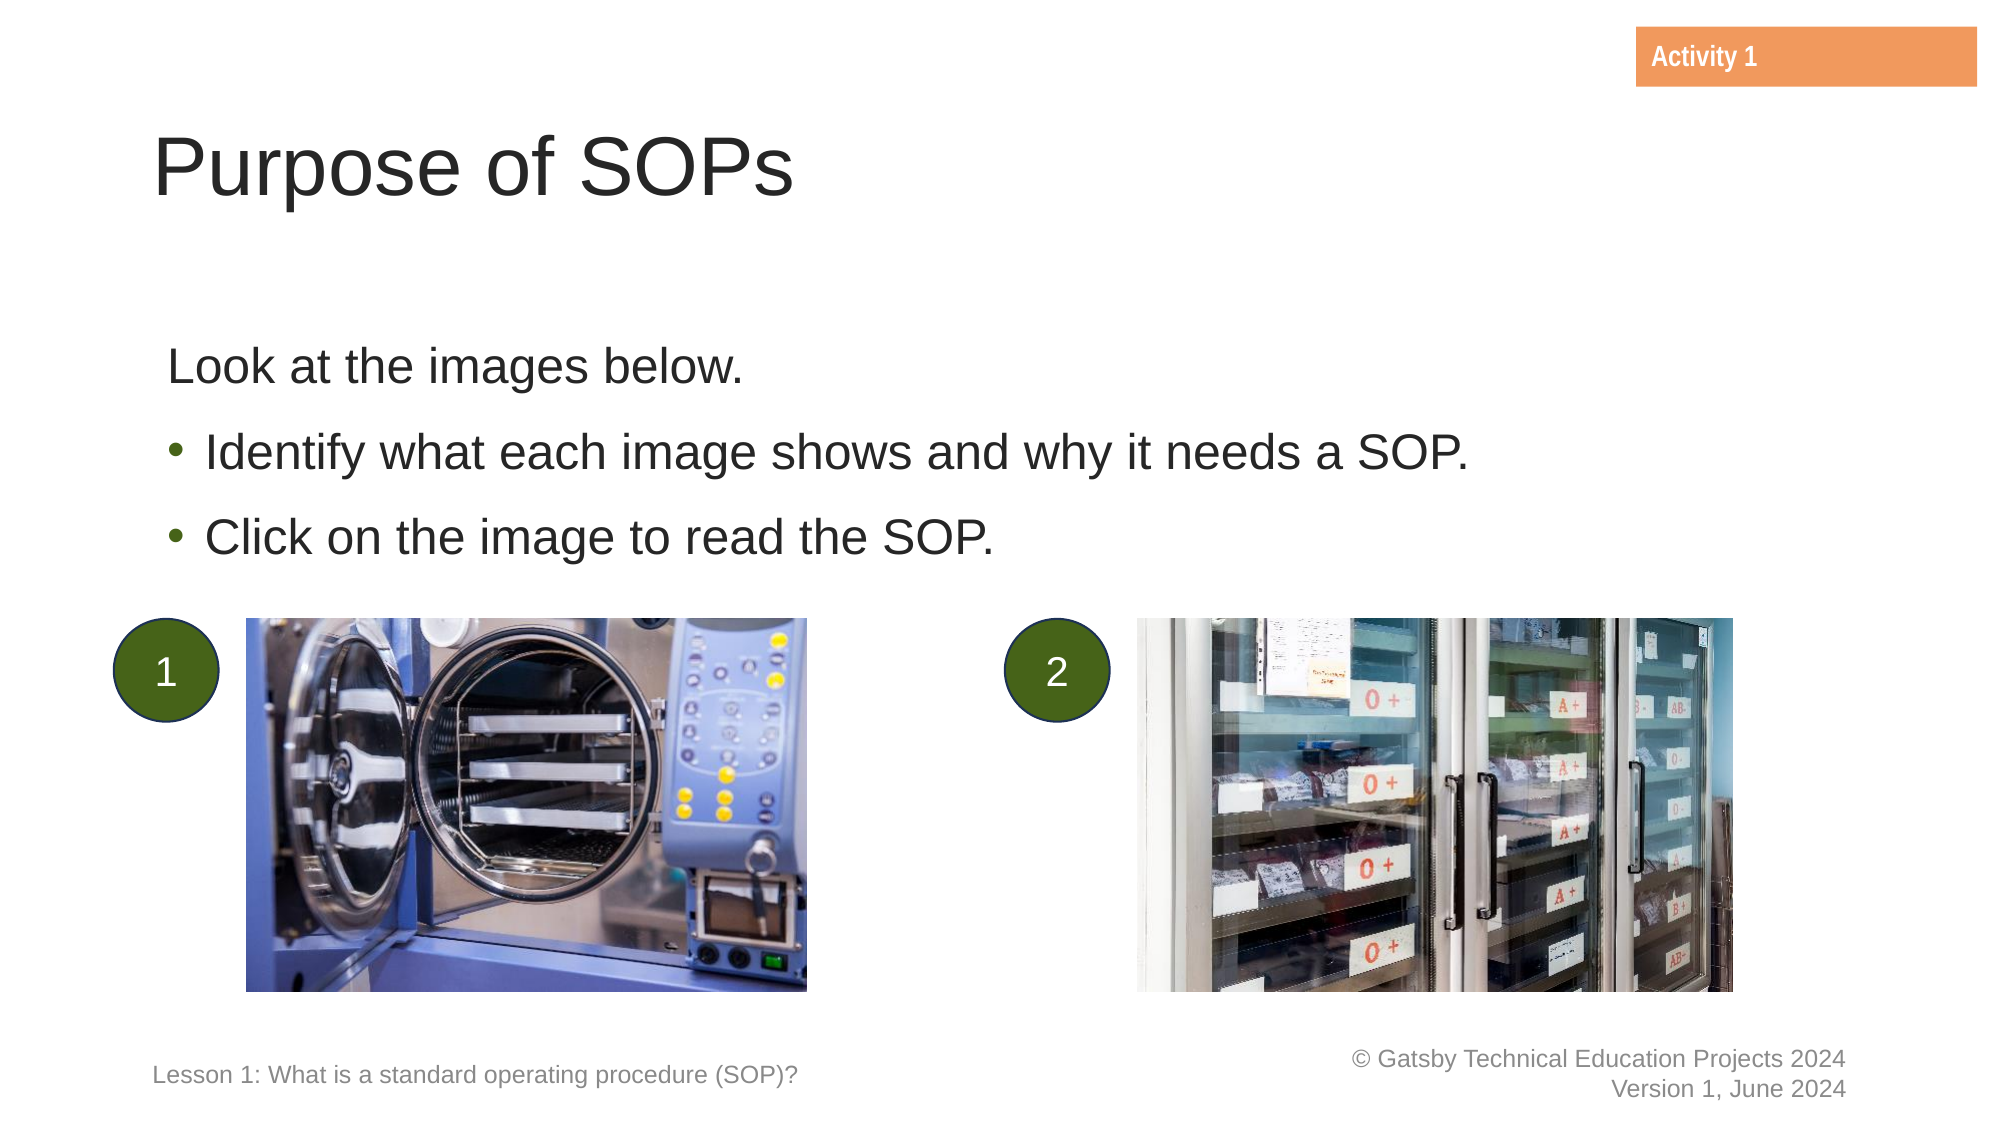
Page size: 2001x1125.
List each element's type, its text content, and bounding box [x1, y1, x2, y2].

list Look at the images below. Identify what each image shows and why it needs a SOP. Click on the image to read the SOP. [137, 299, 1863, 1014]
list Lesson 1: What is a standard operating procedure (SOP)? [137, 1042, 829, 1103]
list Activity 1 [1636, 26, 1978, 87]
title Purpose of SOPs [137, 59, 1863, 278]
text_box 2 [1003, 617, 1111, 723]
picture [1137, 618, 1733, 992]
text_box 1 [112, 617, 220, 723]
picture [246, 618, 807, 992]
